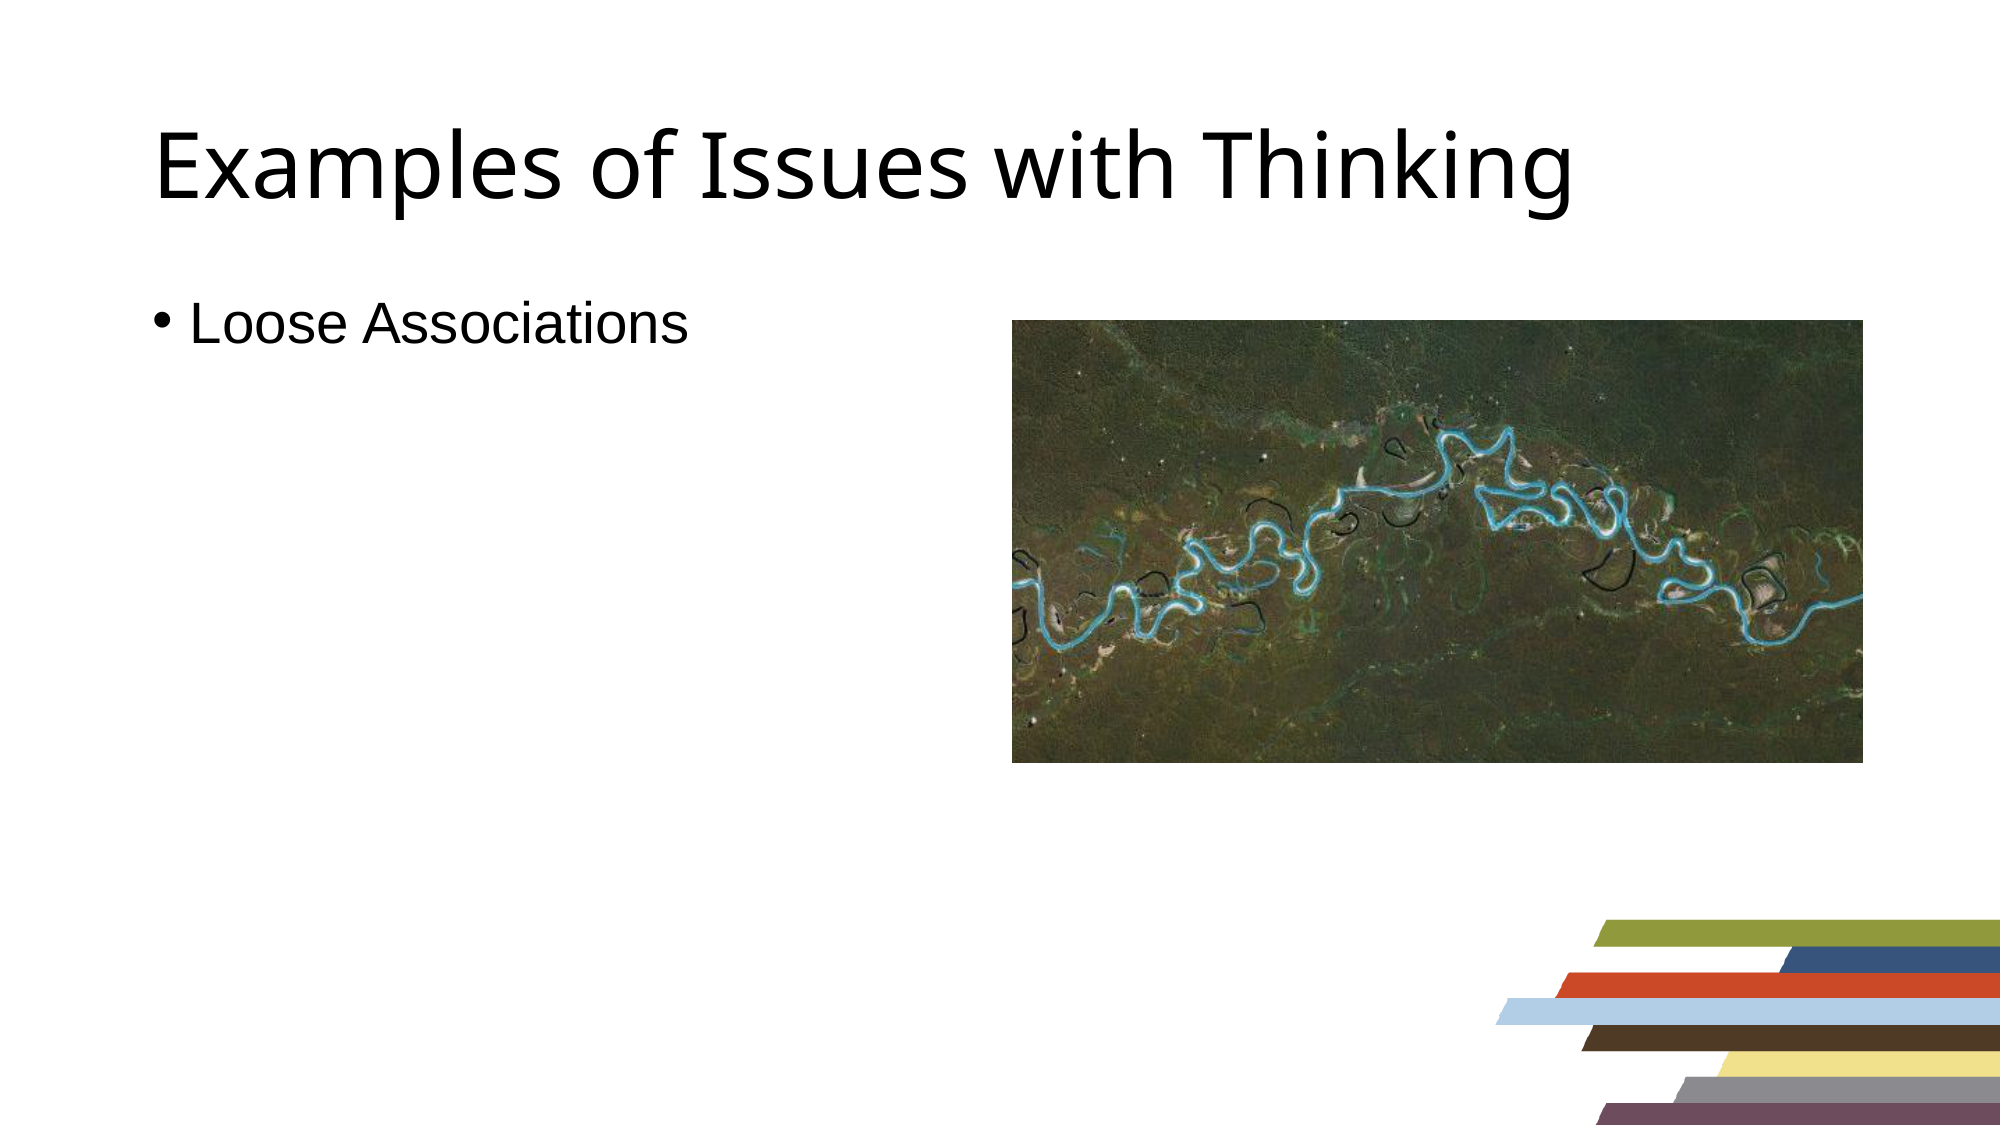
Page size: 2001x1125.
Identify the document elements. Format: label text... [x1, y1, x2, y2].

title Examples of Issues with Thinking [137, 59, 1863, 278]
picture [1469, 847, 2000, 1125]
list Loose Associations [137, 277, 1013, 807]
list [1012, 320, 1863, 764]
